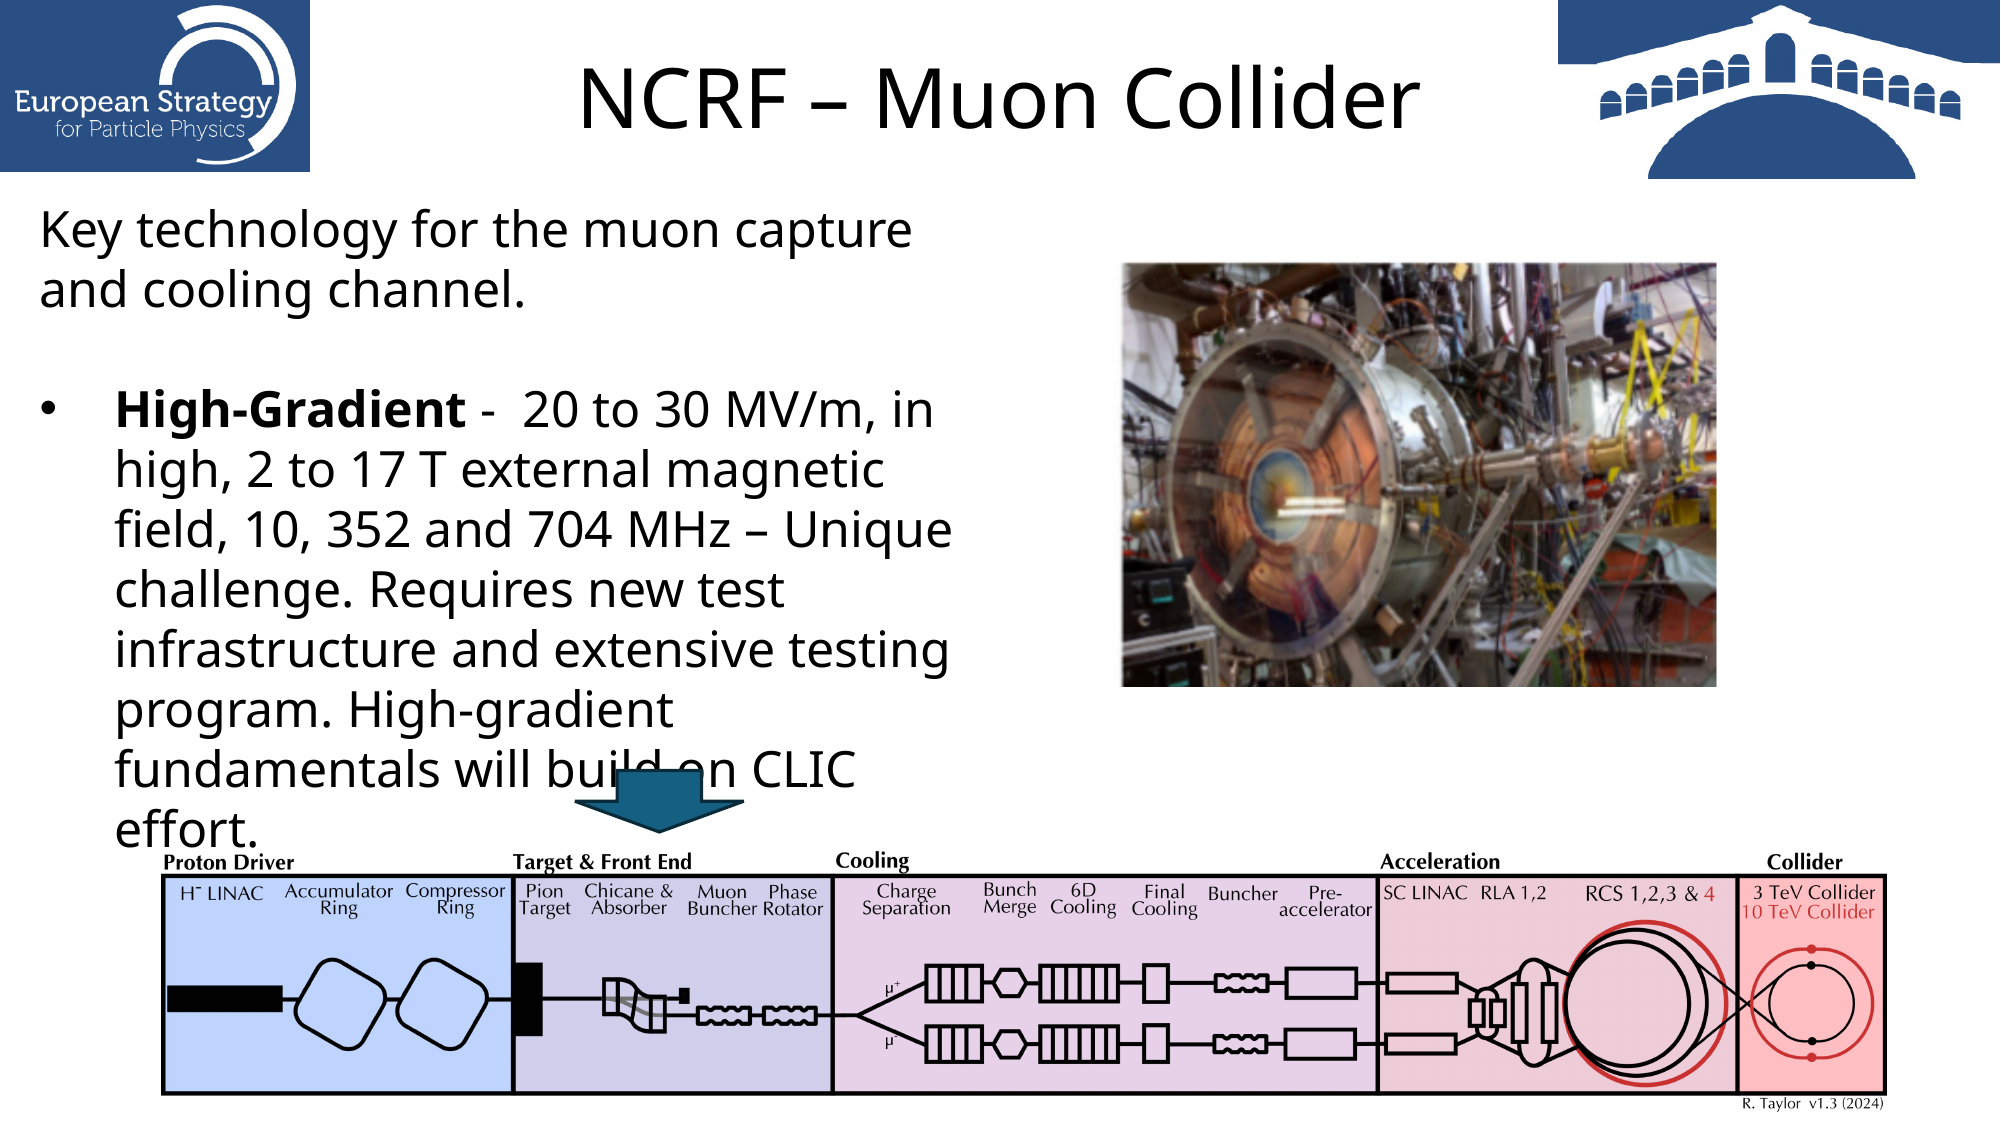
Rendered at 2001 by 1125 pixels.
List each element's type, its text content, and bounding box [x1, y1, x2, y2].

picture [1558, 0, 2000, 179]
text_box NCRF – Muon Collider [561, 37, 1438, 153]
picture [0, 0, 310, 172]
picture [1097, 254, 1730, 688]
text_box [574, 768, 745, 834]
picture [160, 851, 1887, 1112]
text_box Key technology for the muon capture and cooling channel. High-Gradient - 20 to 30 MV/m, in high, 2 to 17 T external magnetic field, 10, 352 and 704 MHz – Unique challenge. Requires new test infrastructure and extensive testing program. High-gradient fundamentals will build on CLIC effort. [24, 190, 1000, 865]
